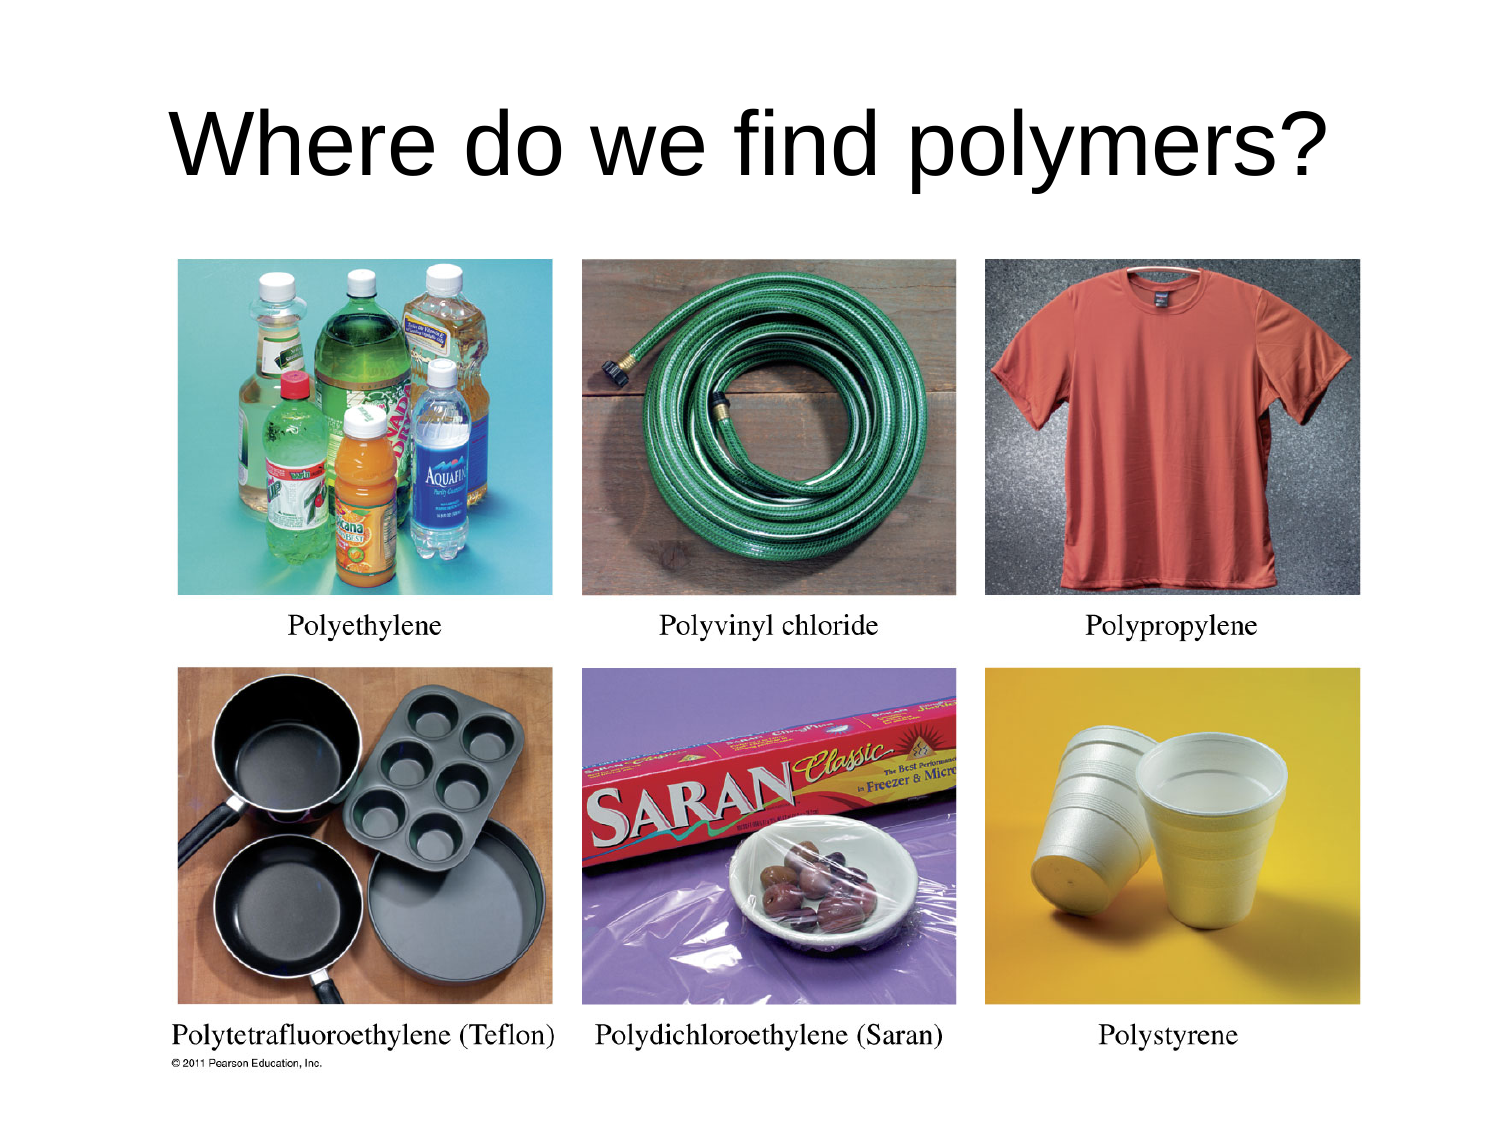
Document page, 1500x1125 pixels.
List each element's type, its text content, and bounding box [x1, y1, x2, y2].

title Where do we find polymers? [74, 44, 1426, 233]
picture [149, 237, 1381, 1088]
